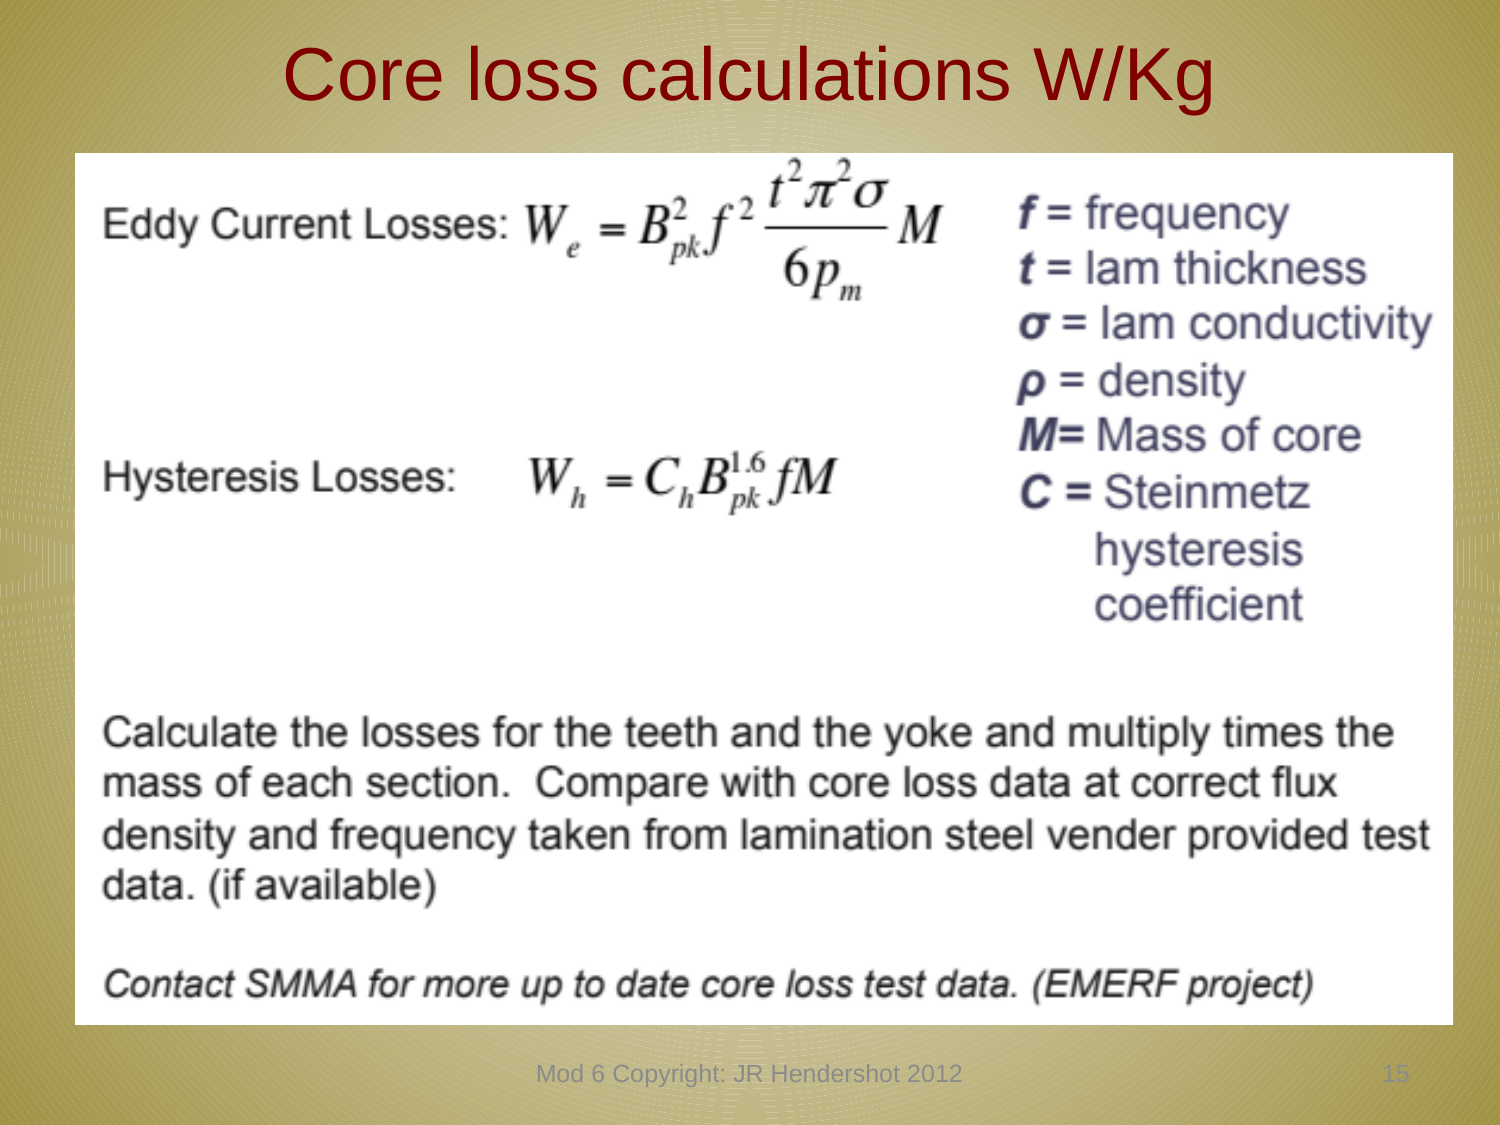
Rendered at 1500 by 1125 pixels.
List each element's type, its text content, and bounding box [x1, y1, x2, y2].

title Core loss calculations W/Kg [75, 18, 1425, 151]
slide_number 64 [1074, 1042, 1425, 1103]
footer Mod 6 Copyright: JR Hendershot 2012 [512, 1042, 988, 1103]
picture [74, 152, 1454, 1025]
